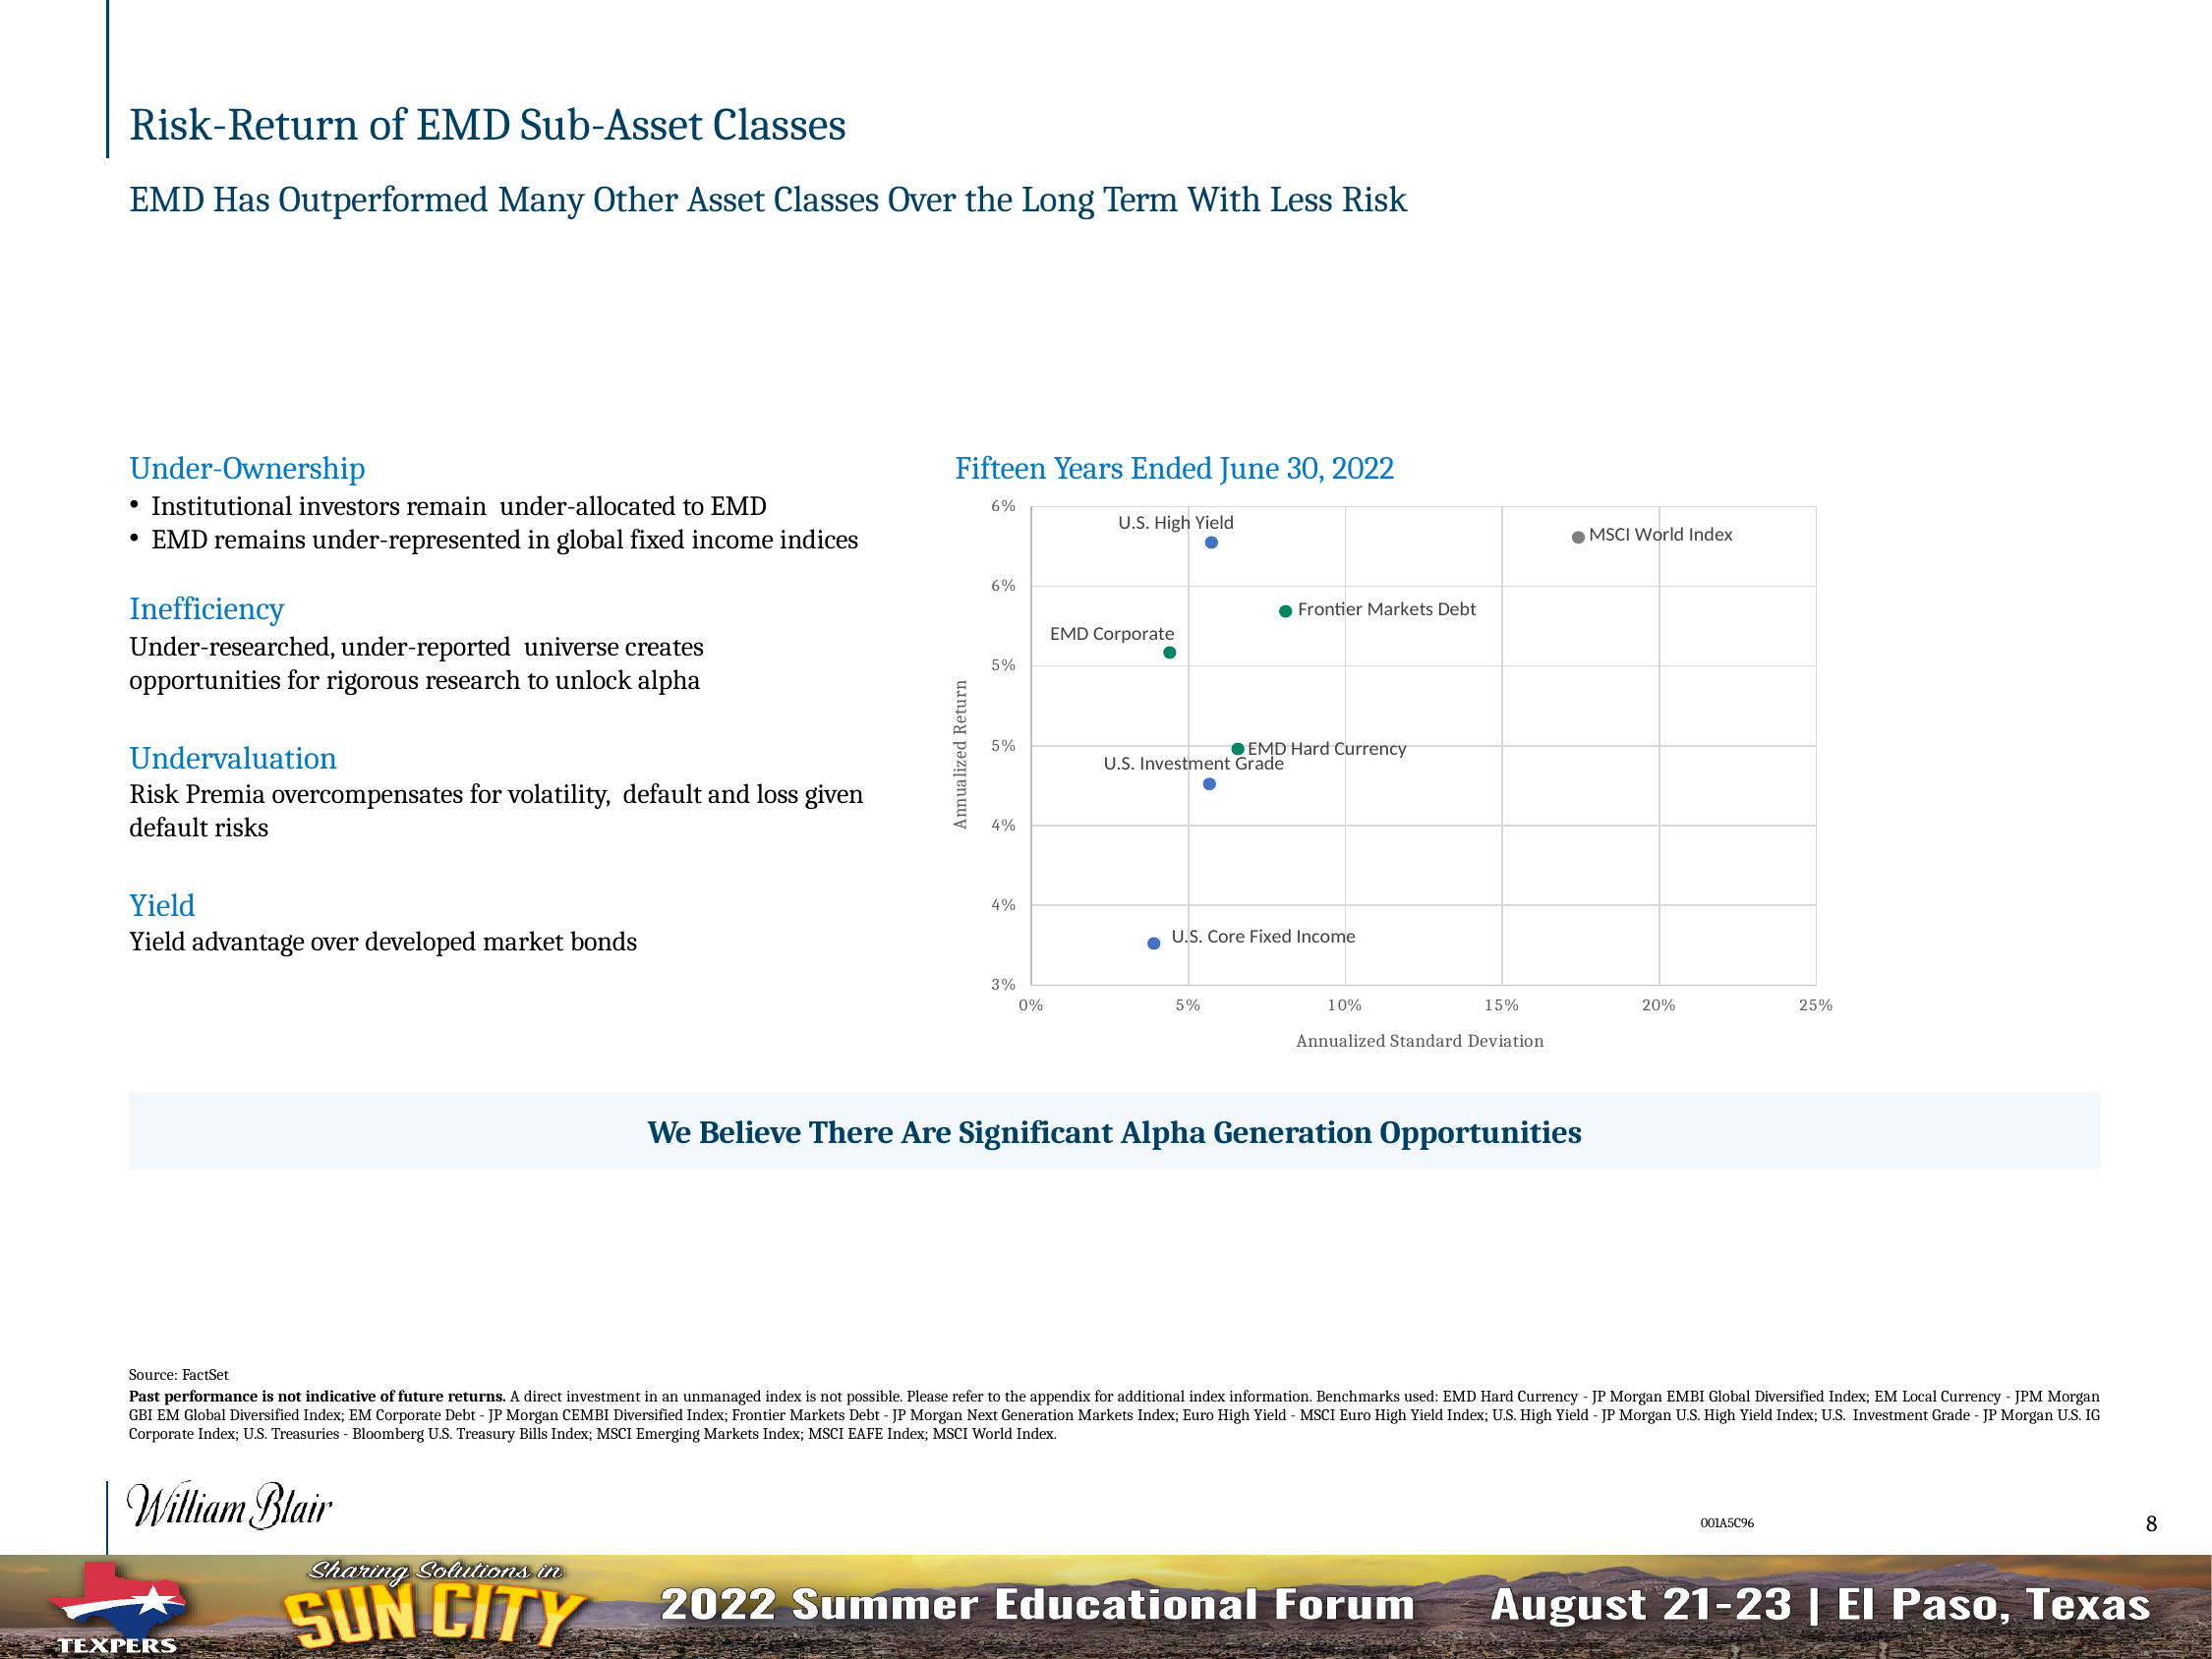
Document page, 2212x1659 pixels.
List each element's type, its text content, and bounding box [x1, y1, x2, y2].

text_box 8 [2143, 1506, 2162, 1536]
list Source: FactSet Past performance is not indicative of future returns. A direct investment in an unmanaged index is not possible. Please refer to the appendix for additional index information. Benchmarks used: EMD Hard Currency - JP Morgan EMBI Global Diversified Index; EM Local Currency - JPM Morgan GBI EM Global Diversified Index; EM Corporate Debt - JP Morgan CEMBI Diversified Index; Frontier Markets Debt - JP Morgan Next Generation Markets Index; Euro High Yield - MSCI Euro High Yield Index; U.S. High Yield - JP Morgan U.S. High Yield Index; U.S. Investment Grade - JP Morgan U.S. IG Corporate Index; U.S. Treasuries - Bloomberg U.S. Treasury Bills Index; MSCI Emerging Markets Index; MSCI EAFE Index; MSCI World Index. [129, 1368, 2102, 1444]
list EMD Has Outperformed Many Other Asset Classes Over the Long Term With Less Risk [129, 175, 2102, 250]
text_box We Believe There Are Significant Alpha Generation Opportunities [129, 1091, 2102, 1170]
text_box Under-Ownership Institutional investors remain under-allocated to EMD EMD remains under-represented in global fixed income indices Inefficiency Under-researched, under-reported universe creates opportunities for rigorous research to unlock alpha Undervaluation Risk Premia overcompensates for volatility, default and loss given default risks Yield Yield advantage over developed market bonds [129, 440, 904, 956]
text_box 001A5C96 [1698, 1512, 1783, 1531]
picture [127, 1480, 332, 1530]
text_box Fifteen Years Ended June 30, 2022 [953, 444, 1431, 484]
title Risk-Return of EMD Sub-Asset Classes [129, 93, 2102, 169]
picture [0, 1555, 2212, 1659]
picture [937, 485, 1851, 1065]
